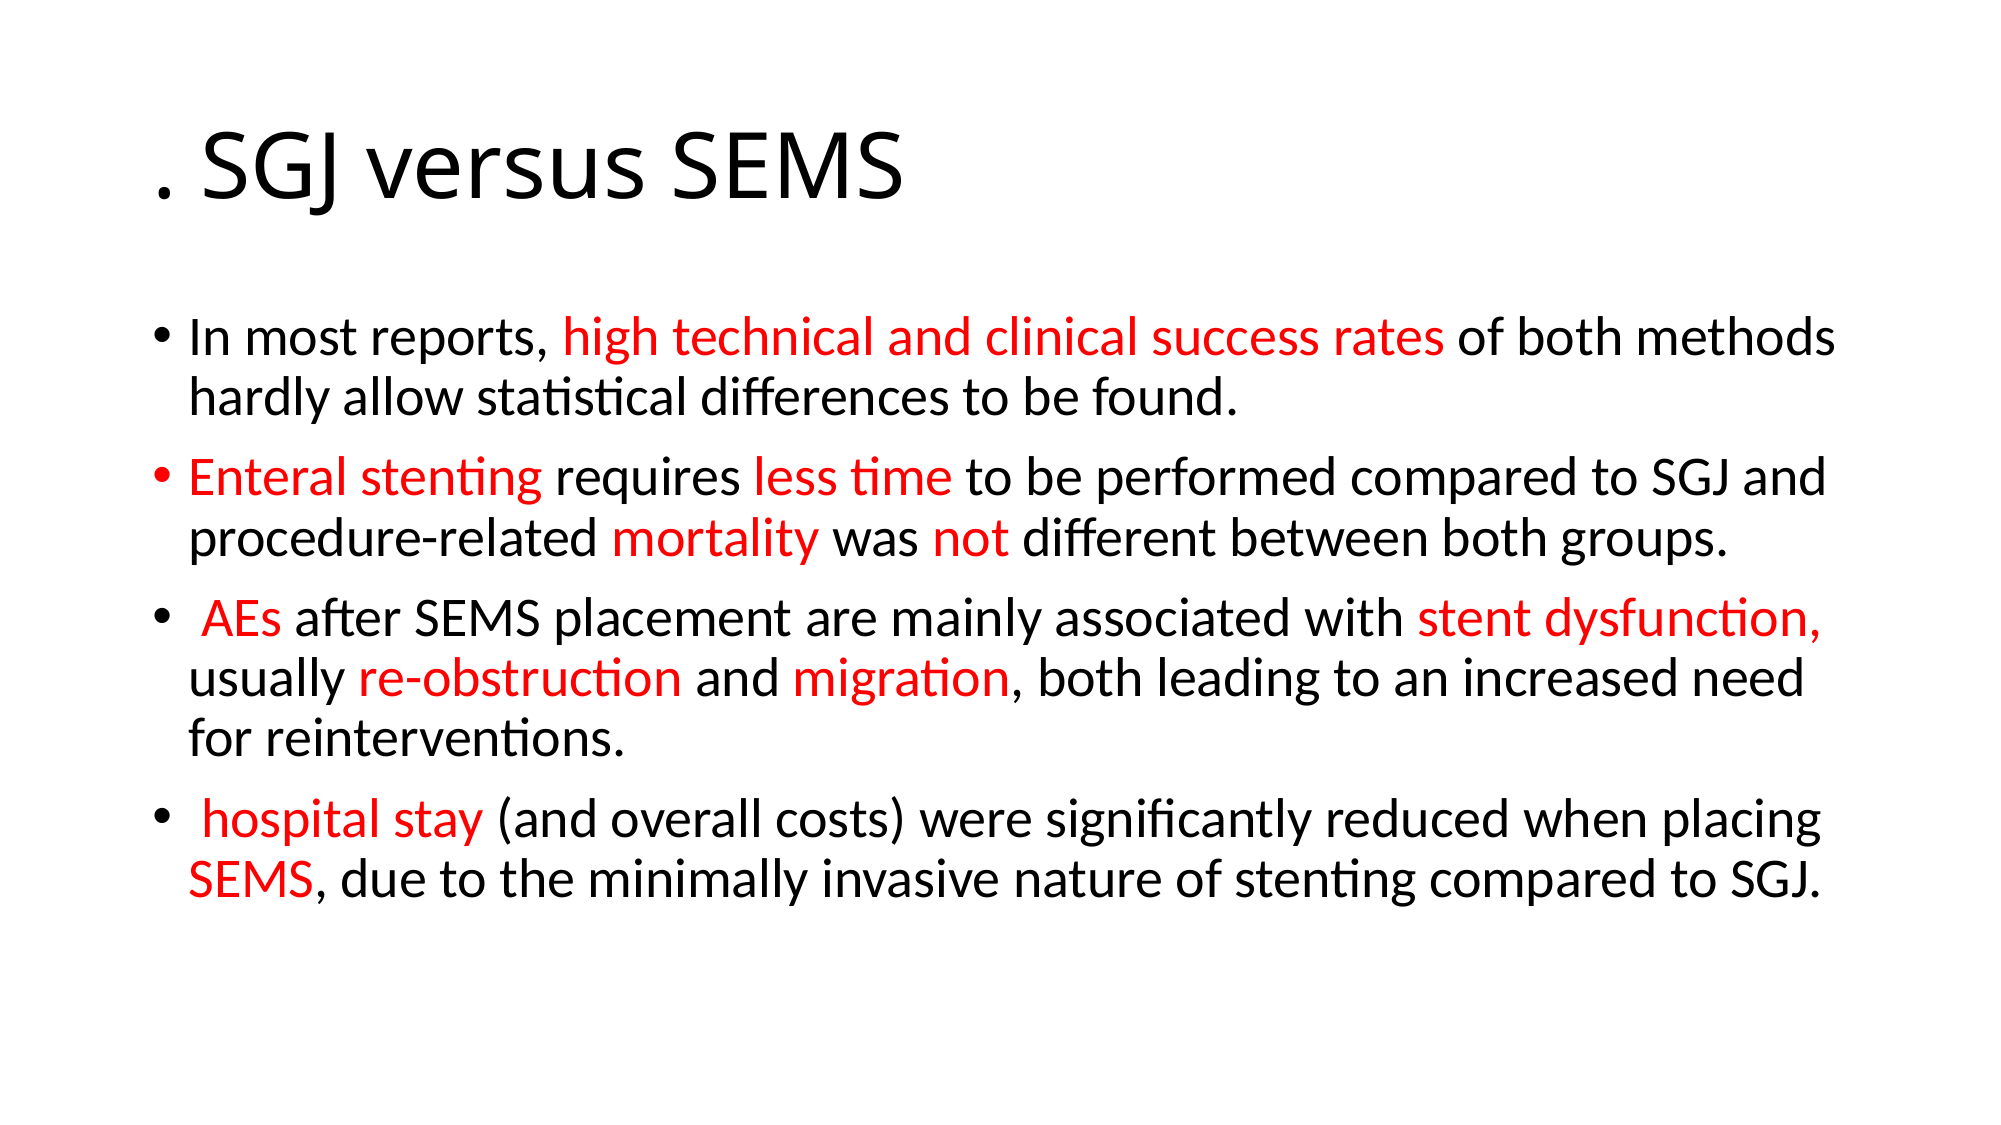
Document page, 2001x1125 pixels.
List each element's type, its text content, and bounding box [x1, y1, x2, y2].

list In most reports, high technical and clinical success rates of both methods hardly allow statistical differences to be found. Enteral stenting requires less time to be performed compared to SGJ and procedure-related mortality was not different between both groups. AEs after SEMS placement are mainly associated with stent dysfunction, usually re-obstruction and migration, both leading to an increased need for reinterventions. hospital stay (and overall costs) were significantly reduced when placing SEMS, due to the minimally invasive nature of stenting compared to SGJ. [137, 299, 1863, 1014]
title . SGJ versus SEMS [137, 59, 1863, 278]
